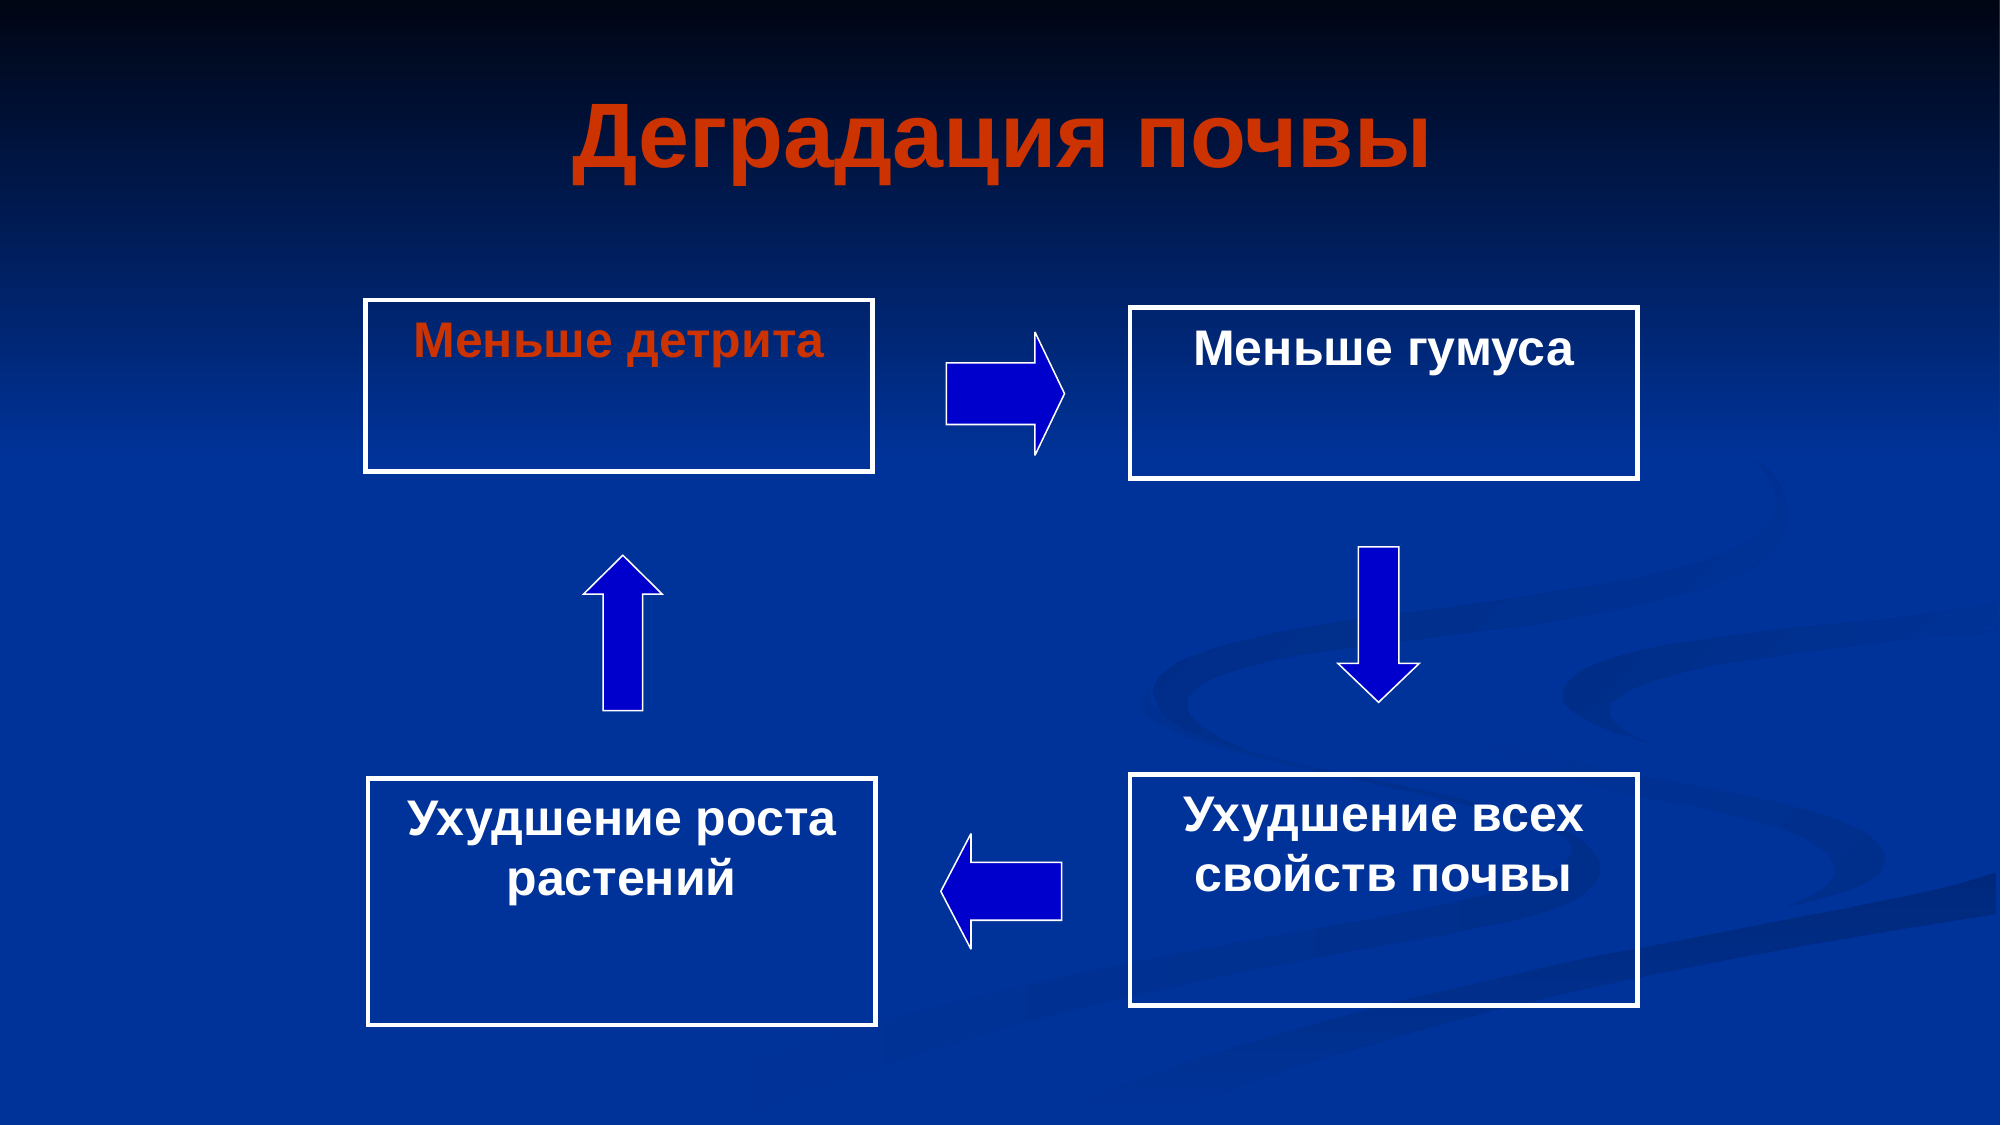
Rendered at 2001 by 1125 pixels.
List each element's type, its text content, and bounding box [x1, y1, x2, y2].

text_box Деградация почвы [312, 62, 1694, 200]
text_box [365, 299, 1638, 1025]
